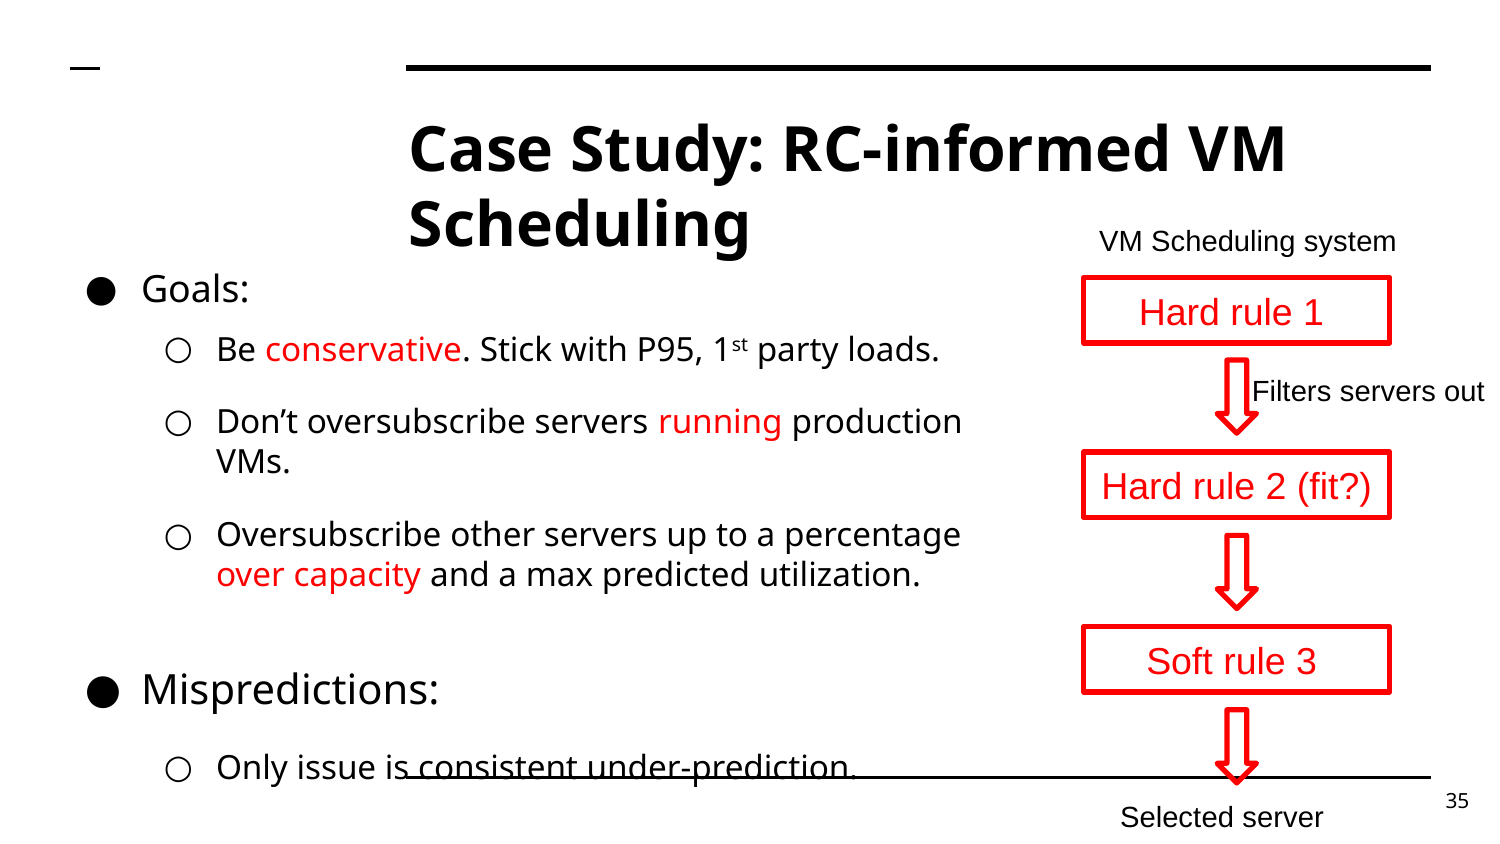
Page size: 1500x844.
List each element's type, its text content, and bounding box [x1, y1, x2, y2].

slide_number 35 [1394, 769, 1484, 834]
text_box [1217, 360, 1256, 434]
text_box Hard rule 2 (fit?) [1083, 451, 1390, 518]
text_box [1217, 709, 1257, 783]
text_box Selected server [1105, 791, 1339, 842]
text_box Soft rule 3 [1083, 626, 1390, 692]
text_box Filters servers out [1237, 364, 1500, 415]
list Goals: Be conservative. Stick with P95, 1st party loads. Don’t oversubscribe servers running production VMs. Oversubscribe other servers up to a percentage over capacity and a max predicted utilization. Mispredictions: Only issue is consistent under-prediction. [51, 204, 1020, 765]
text_box [1217, 535, 1257, 609]
text_box Hard rule 1 [1083, 277, 1390, 344]
title Case Study: RC-informed VM Scheduling [393, 94, 1431, 199]
text_box VM Scheduling system [1084, 214, 1413, 265]
